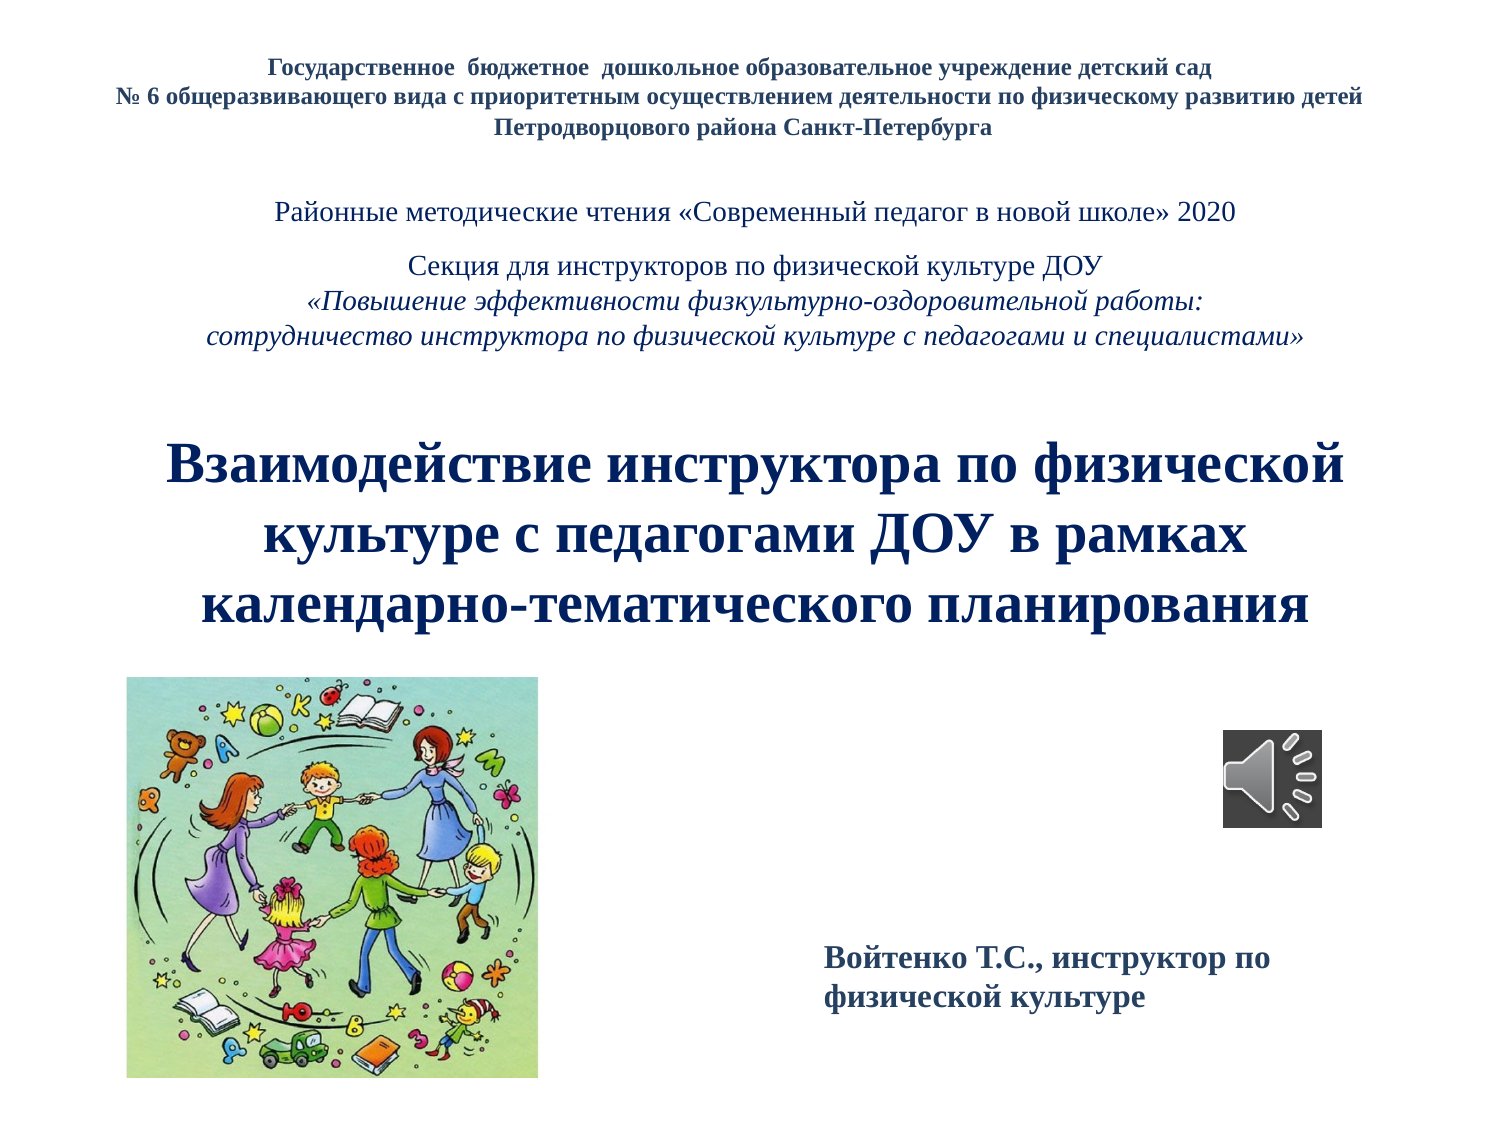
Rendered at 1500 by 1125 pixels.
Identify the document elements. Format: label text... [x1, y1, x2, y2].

picture [1222, 729, 1323, 830]
text_box Государственное бюджетное дошкольное образовательное учреждение детский сад № 6 общеразвивающего вида с приоритетным осуществлением деятельности по физическому развитию детей Петродворцового района Санкт-Петербурга [64, 42, 1423, 148]
title Взаимодействие инструктора по физической культуре с педагогами ДОУ в рамках календарно-тематического планирования [118, 408, 1394, 651]
text_box Районные методические чтения «Современный педагог в новой школе» 2020 Секция для инструкторов по физической культуре ДОУ «Повышение эффективности физкультурно-оздоровительной работы: сотрудничество инструктора по физической культуре с педагогами и специалистами» [64, 184, 1448, 359]
subtitle Войтенко Т.С., инструктор по физической культуре [809, 834, 1447, 1047]
picture [63, 677, 597, 1078]
